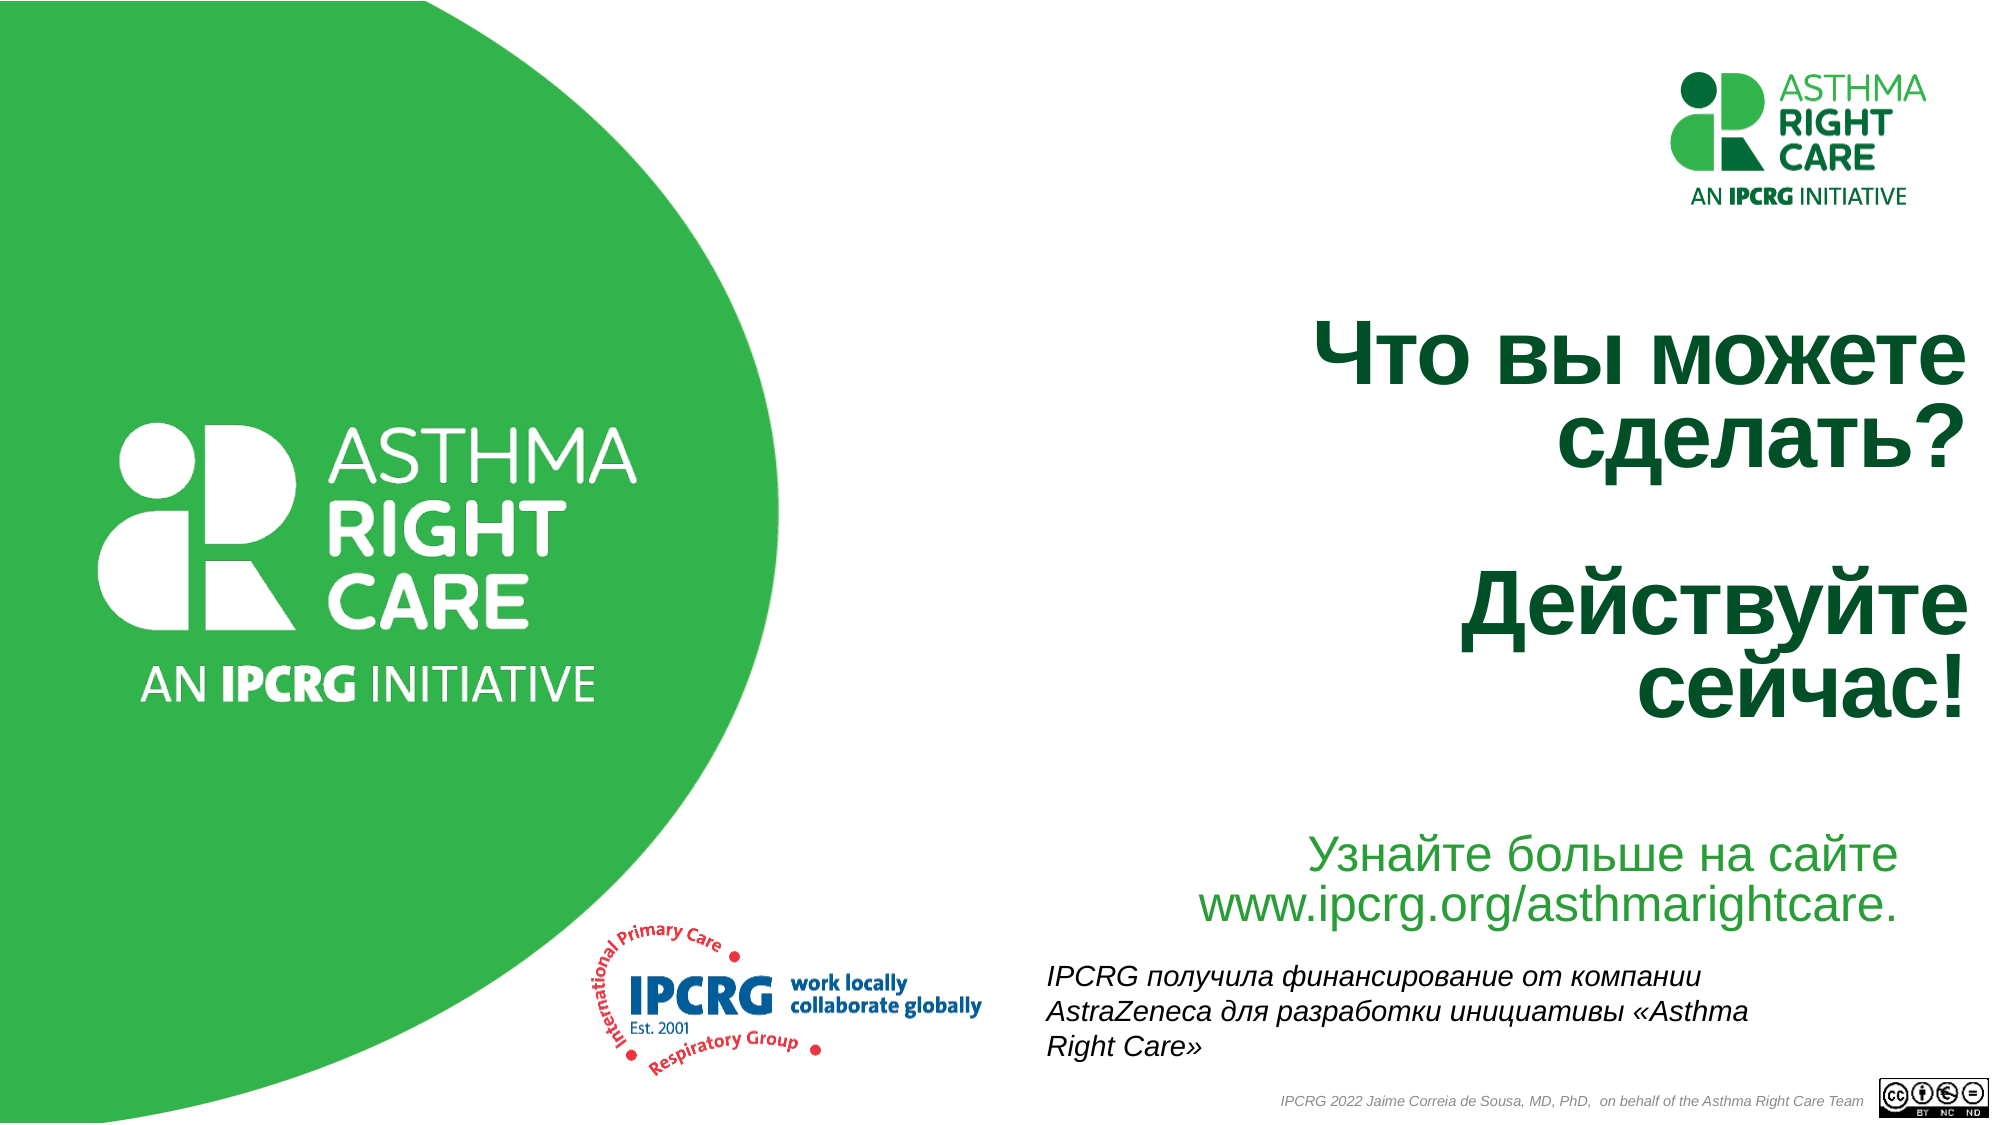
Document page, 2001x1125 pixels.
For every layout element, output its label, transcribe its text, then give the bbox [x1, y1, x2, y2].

title Что вы можете сделать? Действуйте сейчас! [1094, 366, 1984, 744]
picture [0, 0, 2001, 1125]
text_box IPCRG получила финансирование от компании AstraZeneca для разработки инициативы «Asthma Right Care» [1031, 949, 1833, 1070]
subtitle Узнайте больше на сайте www.ipcrg.org/asthmarightcare. [721, 824, 1914, 1076]
